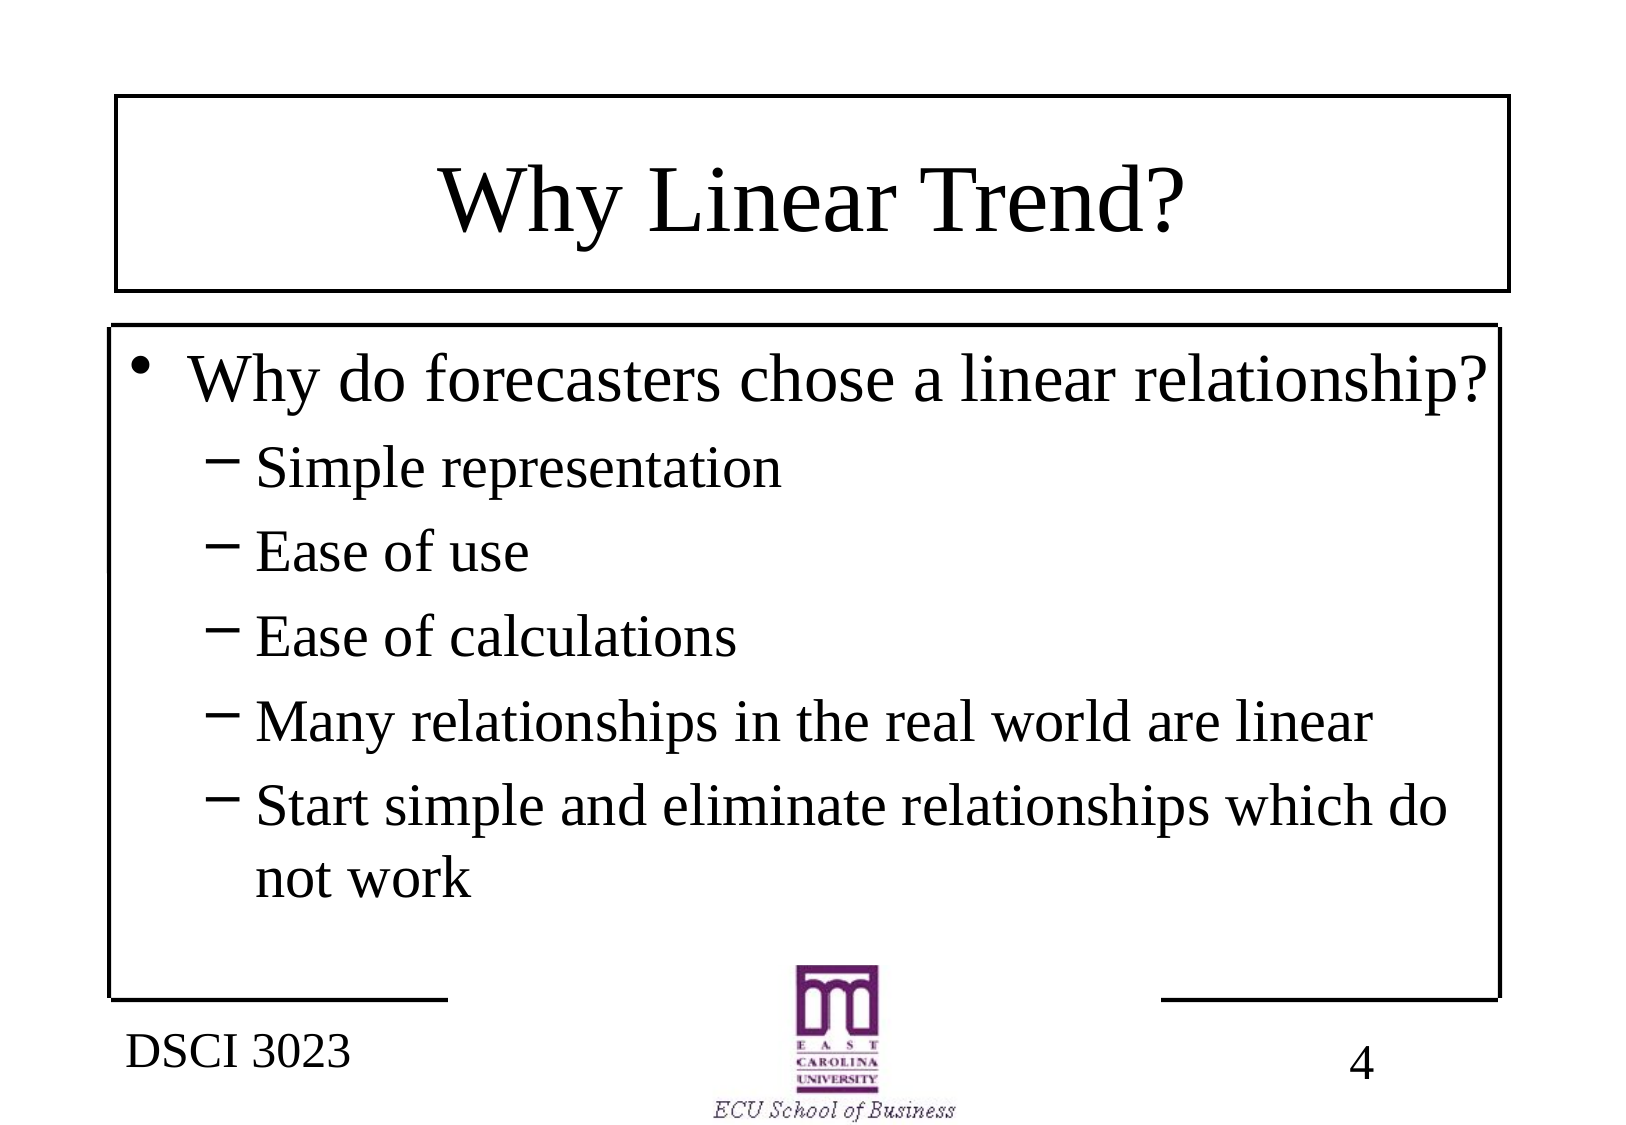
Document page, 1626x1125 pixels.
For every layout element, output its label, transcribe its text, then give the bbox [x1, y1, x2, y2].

picture [712, 1042, 963, 1125]
title Why Linear Trend? [114, 94, 1511, 293]
list Why do forecasters chose a linear relationship? Simple representation Ease of use Ease of calculations Many relationships in the real world are linear Start simple and eliminate relationships which do not work [114, 324, 1511, 1042]
